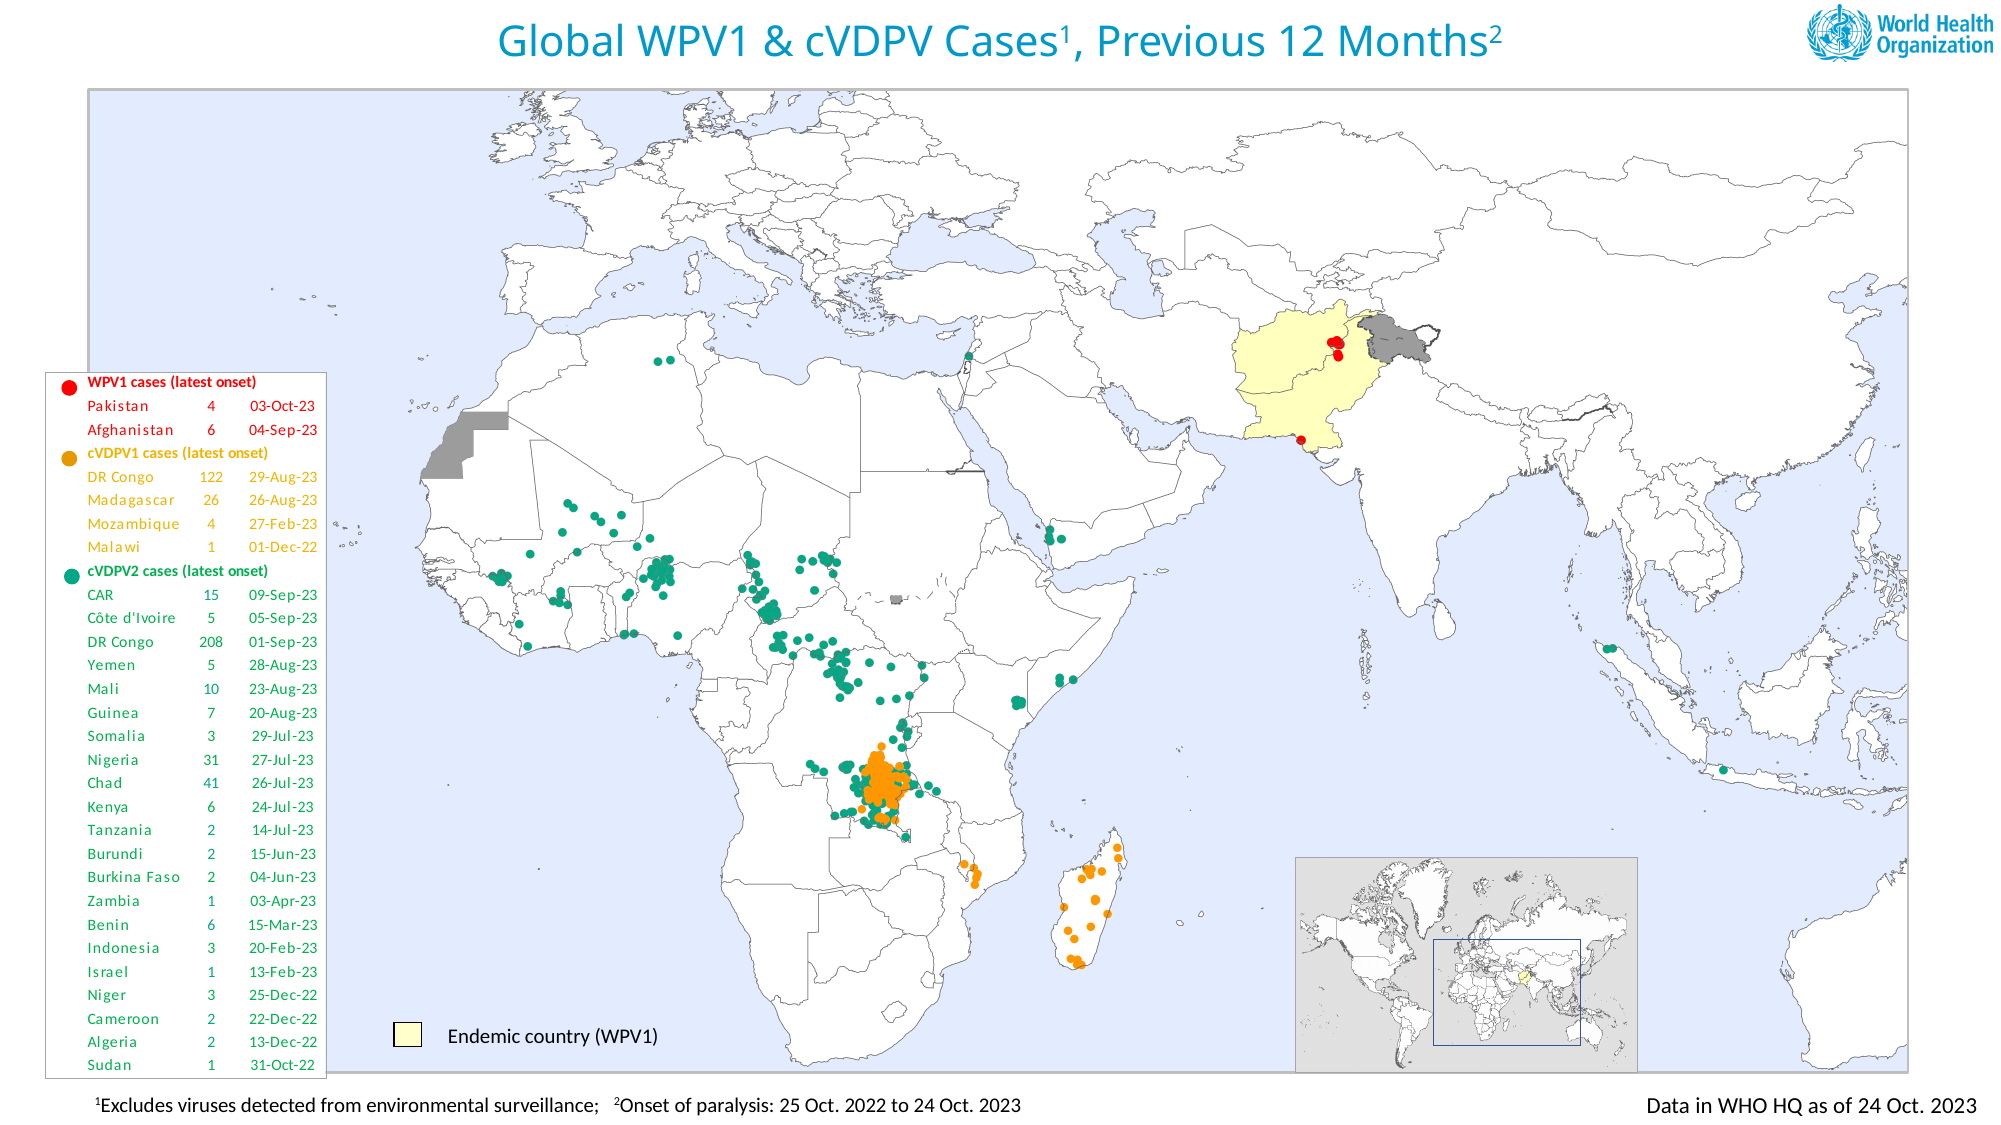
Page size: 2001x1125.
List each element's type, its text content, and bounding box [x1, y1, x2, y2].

picture [1807, 4, 1993, 62]
text_box 1Excludes viruses detected from environmental surveillance; 2Onset of paralysis: 25 Oct. 2022 to 24 Oct. 2023 [79, 1083, 1112, 1124]
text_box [1295, 857, 1638, 1073]
title Global WPV1 & cVDPV Cases1, Previous 12 Months2 [0, 6, 2000, 73]
picture [45, 89, 1909, 1079]
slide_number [1624, 1083, 1993, 1125]
picture [1807, 40, 1833, 62]
